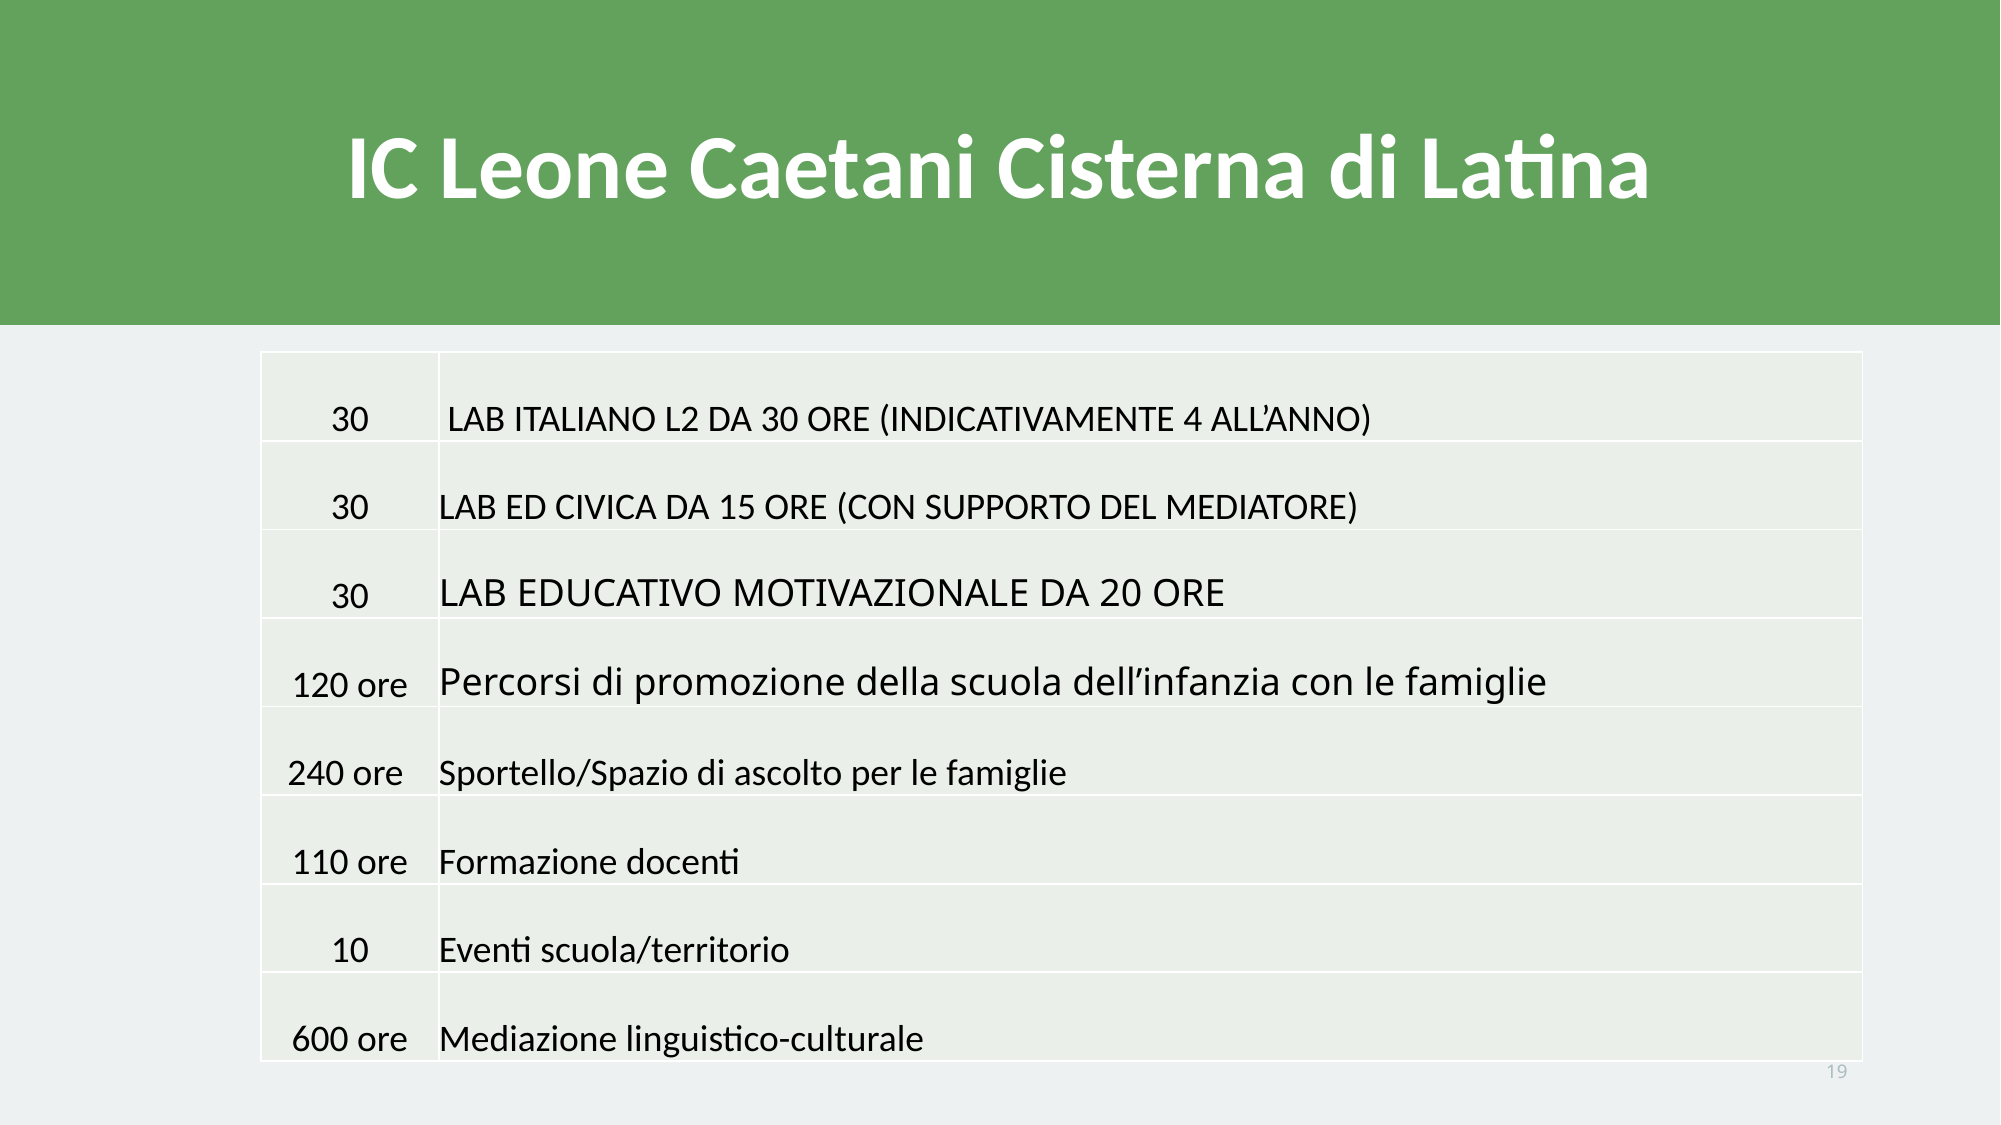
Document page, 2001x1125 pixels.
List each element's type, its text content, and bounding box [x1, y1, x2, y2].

table_cell Mediazione linguistico-culturale [440, 973, 1862, 1060]
title IC Leone Caetani Cisterna di Latina [137, 59, 1863, 278]
table_cell 240 ore [262, 707, 438, 794]
table_cell Eventi scuola/territorio [440, 885, 1862, 971]
table_header LAB ITALIANO L2 DA 30 ORE (INDICATIVAMENTE 4 ALL’ANNO) [440, 353, 1862, 440]
table_cell Formazione docenti [440, 796, 1862, 883]
table_cell LAB ED CIVICA DA 15 ORE (CON SUPPORTO DEL MEDIATORE) [440, 442, 1862, 529]
table_header 30 [262, 353, 438, 440]
slide_number 19 [1412, 1062, 1863, 1103]
table_cell LAB EDUCATIVO MOTIVAZIONALE DA 20 ORE [440, 530, 1862, 617]
table_cell Percorsi di promozione della scuola dell’infanzia con le famiglie [440, 619, 1862, 706]
table_cell Sportello/Spazio di ascolto per le famiglie [440, 707, 1862, 794]
table_cell 30 [262, 442, 438, 529]
table_cell 600 ore [262, 973, 438, 1060]
table_cell 10 [262, 885, 438, 971]
table_cell 110 ore [262, 796, 438, 883]
table_cell 30 [262, 530, 438, 617]
table_cell 120 ore [262, 619, 438, 706]
